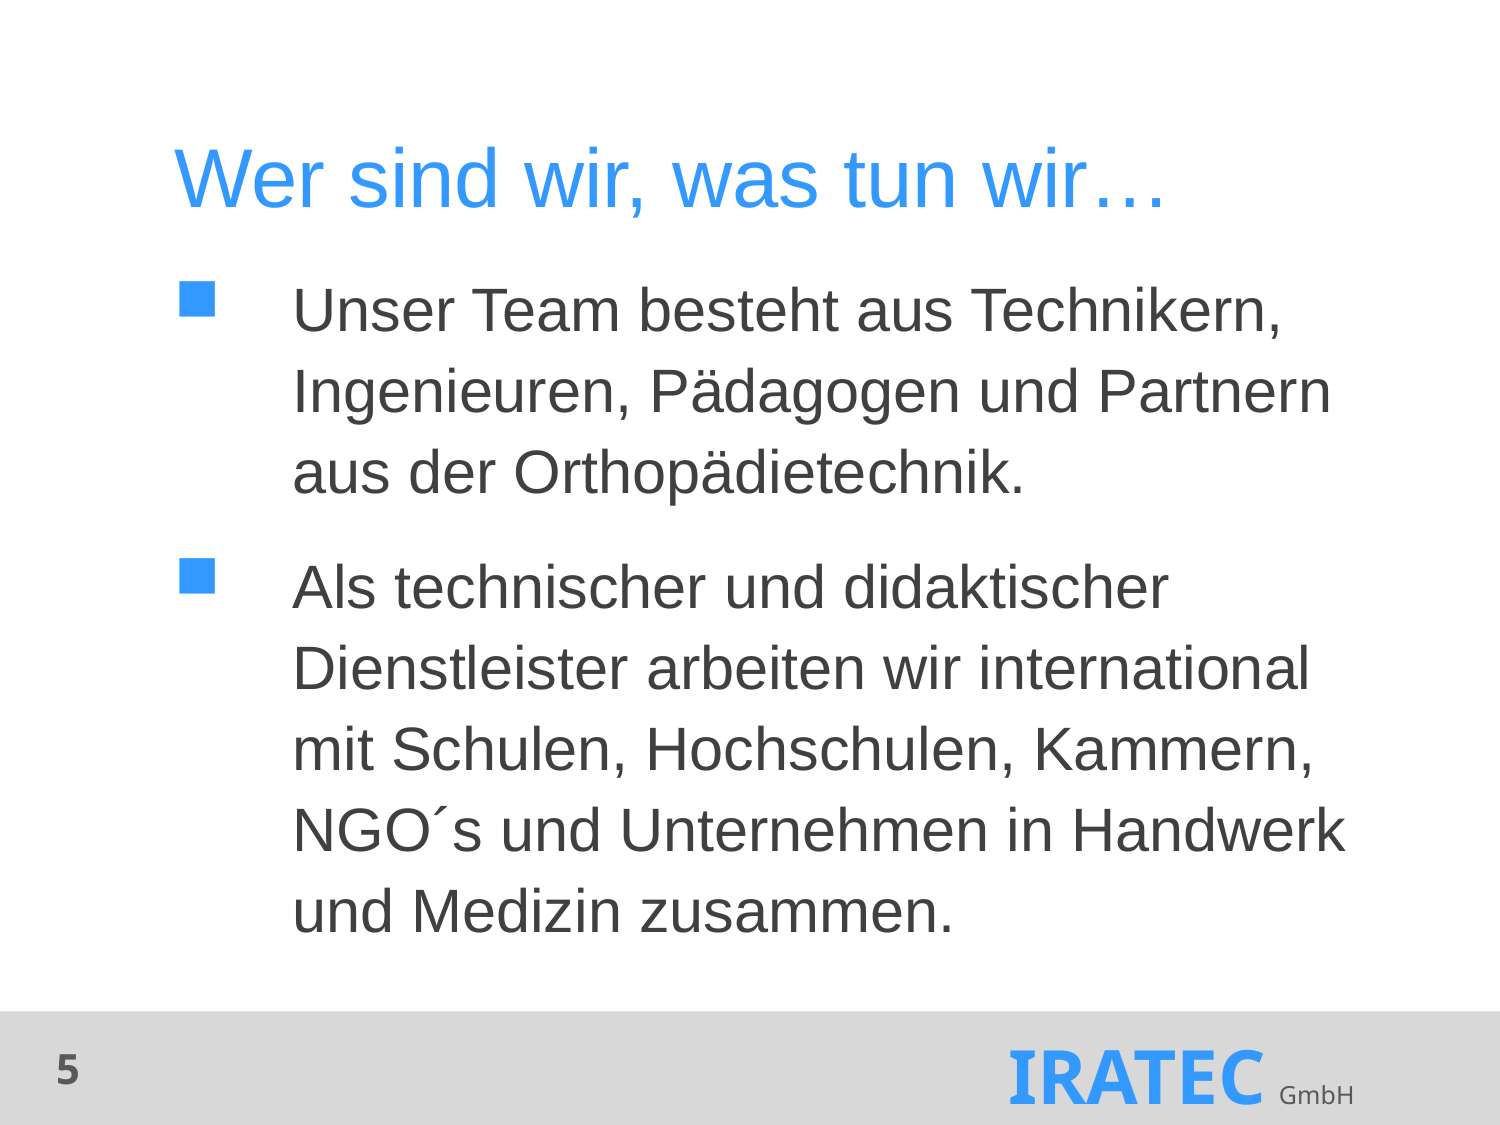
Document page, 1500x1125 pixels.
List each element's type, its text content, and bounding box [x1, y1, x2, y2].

title Wer sind wir, was tun wir… [159, 90, 1341, 268]
list Unser Team besteht aus Technikern, Ingenieuren, Pädagogen und Partnern aus der Orthopädietechnik. Als technischer und didaktischer Dienstleister arbeiten wir international mit Schulen, Hochschulen, Kammern, NGO´s und Unternehmen in Handwerk und Medizin zusammen. [159, 255, 1388, 965]
slide_number 5 [41, 1035, 321, 1125]
